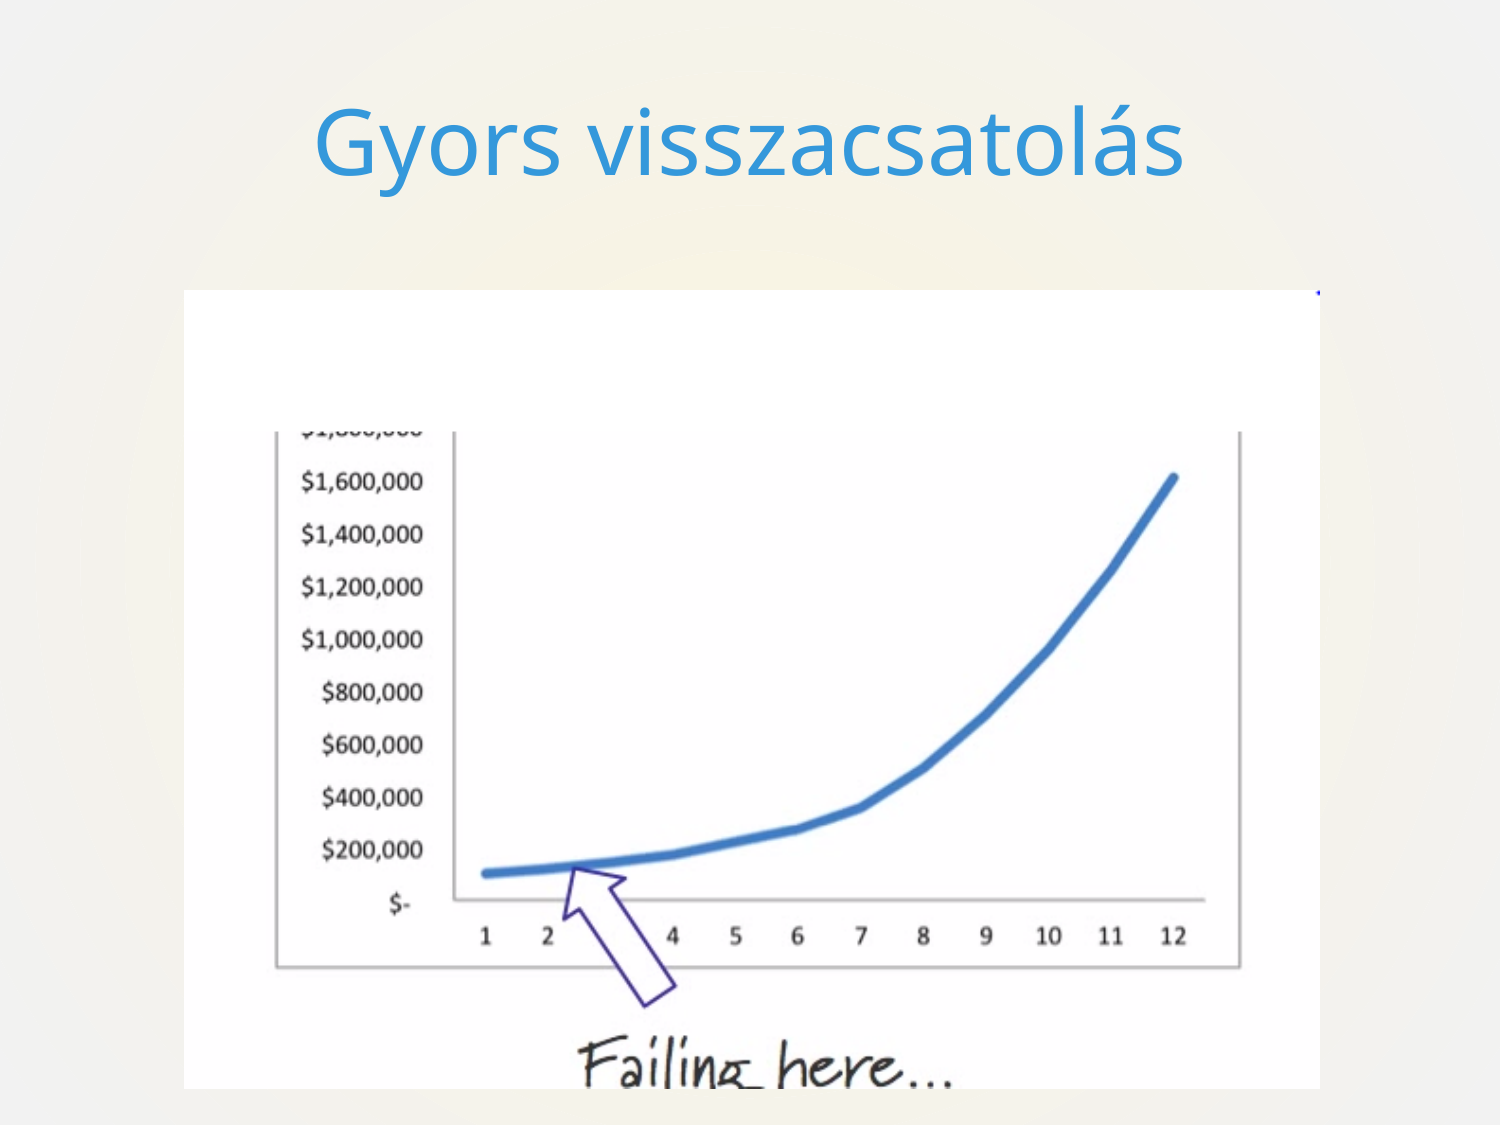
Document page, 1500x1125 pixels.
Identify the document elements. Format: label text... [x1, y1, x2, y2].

title Gyors visszacsatolás [75, 45, 1425, 233]
picture [184, 290, 1320, 1089]
